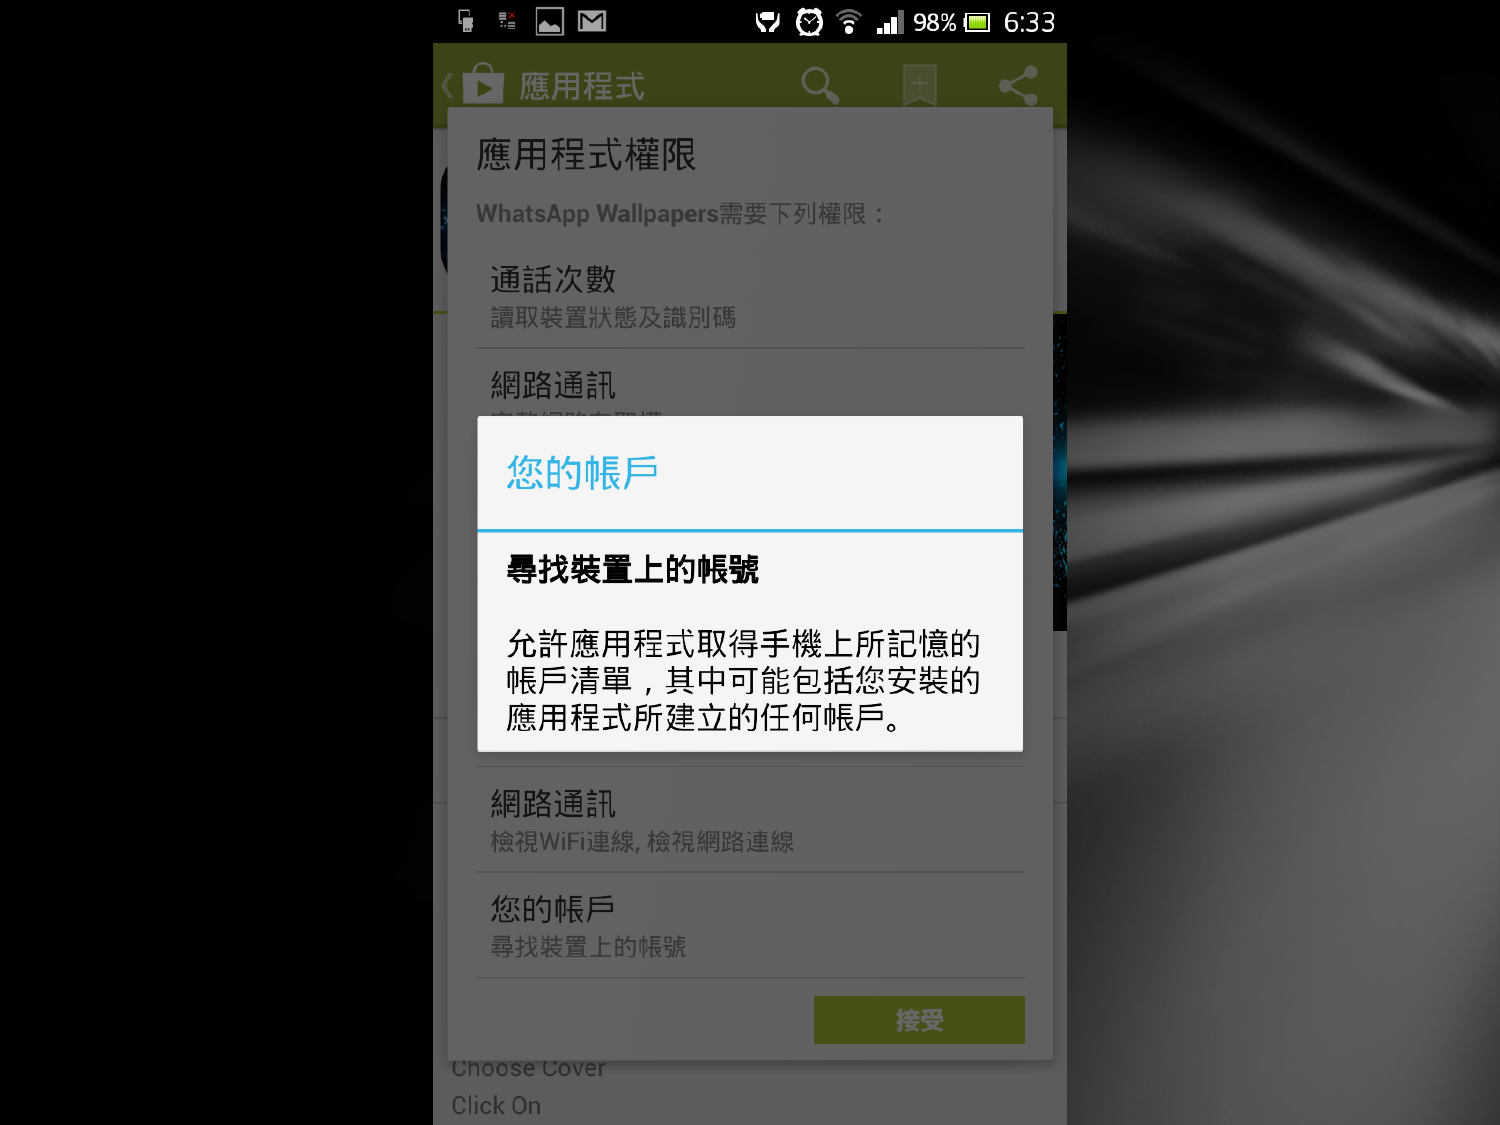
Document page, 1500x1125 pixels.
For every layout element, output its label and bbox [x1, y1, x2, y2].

picture [433, 0, 1067, 1125]
